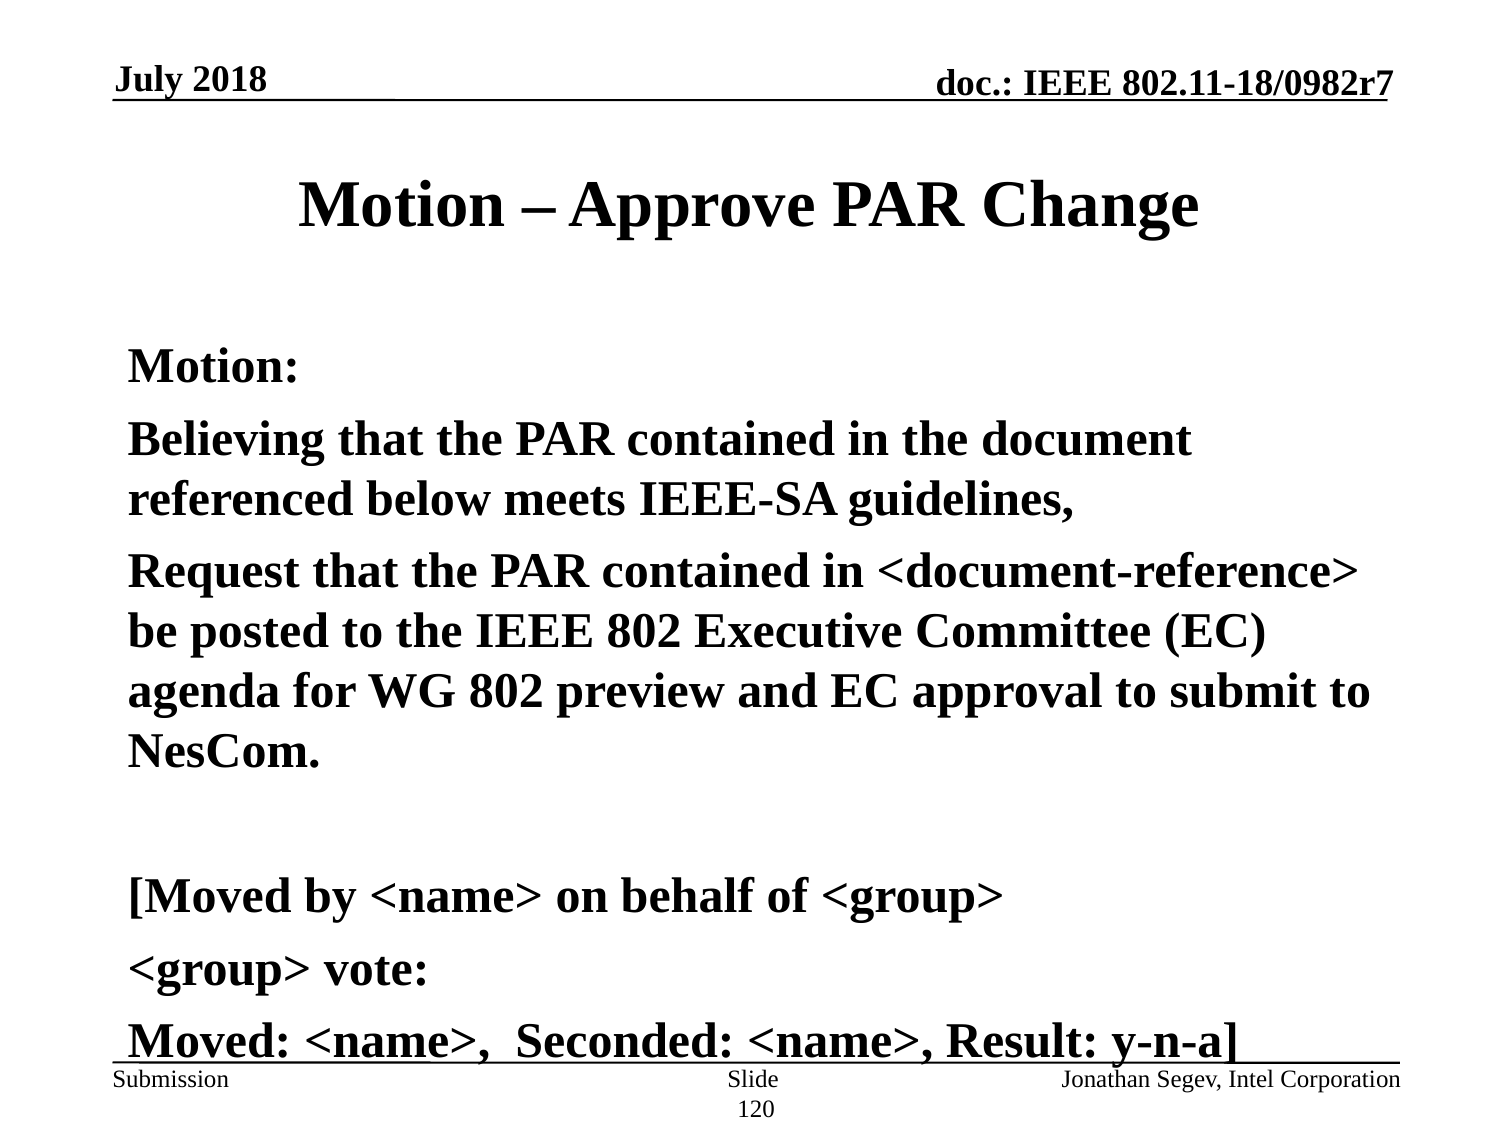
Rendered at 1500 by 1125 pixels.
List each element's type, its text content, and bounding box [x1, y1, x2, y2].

title Motion – Approve PAR Change [112, 112, 1388, 288]
slide_number Slide 120 [712, 1061, 800, 1123]
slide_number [114, 54, 423, 100]
list Motion: Believing that the PAR contained in the document referenced below meets IEEE-SA guidelines, Request that the PAR contained in <document-reference> be posted to the IEEE 802 Executive Committee (EC) agenda for WG 802 preview and EC approval to submit to NesCom. [Moved by <name> on behalf of <group> <group> vote: Moved: <name>, Seconded: <name>, Result: y-n-a] [112, 324, 1388, 1000]
footer Jonathan Segev, Intel Corporation [878, 1061, 1402, 1093]
